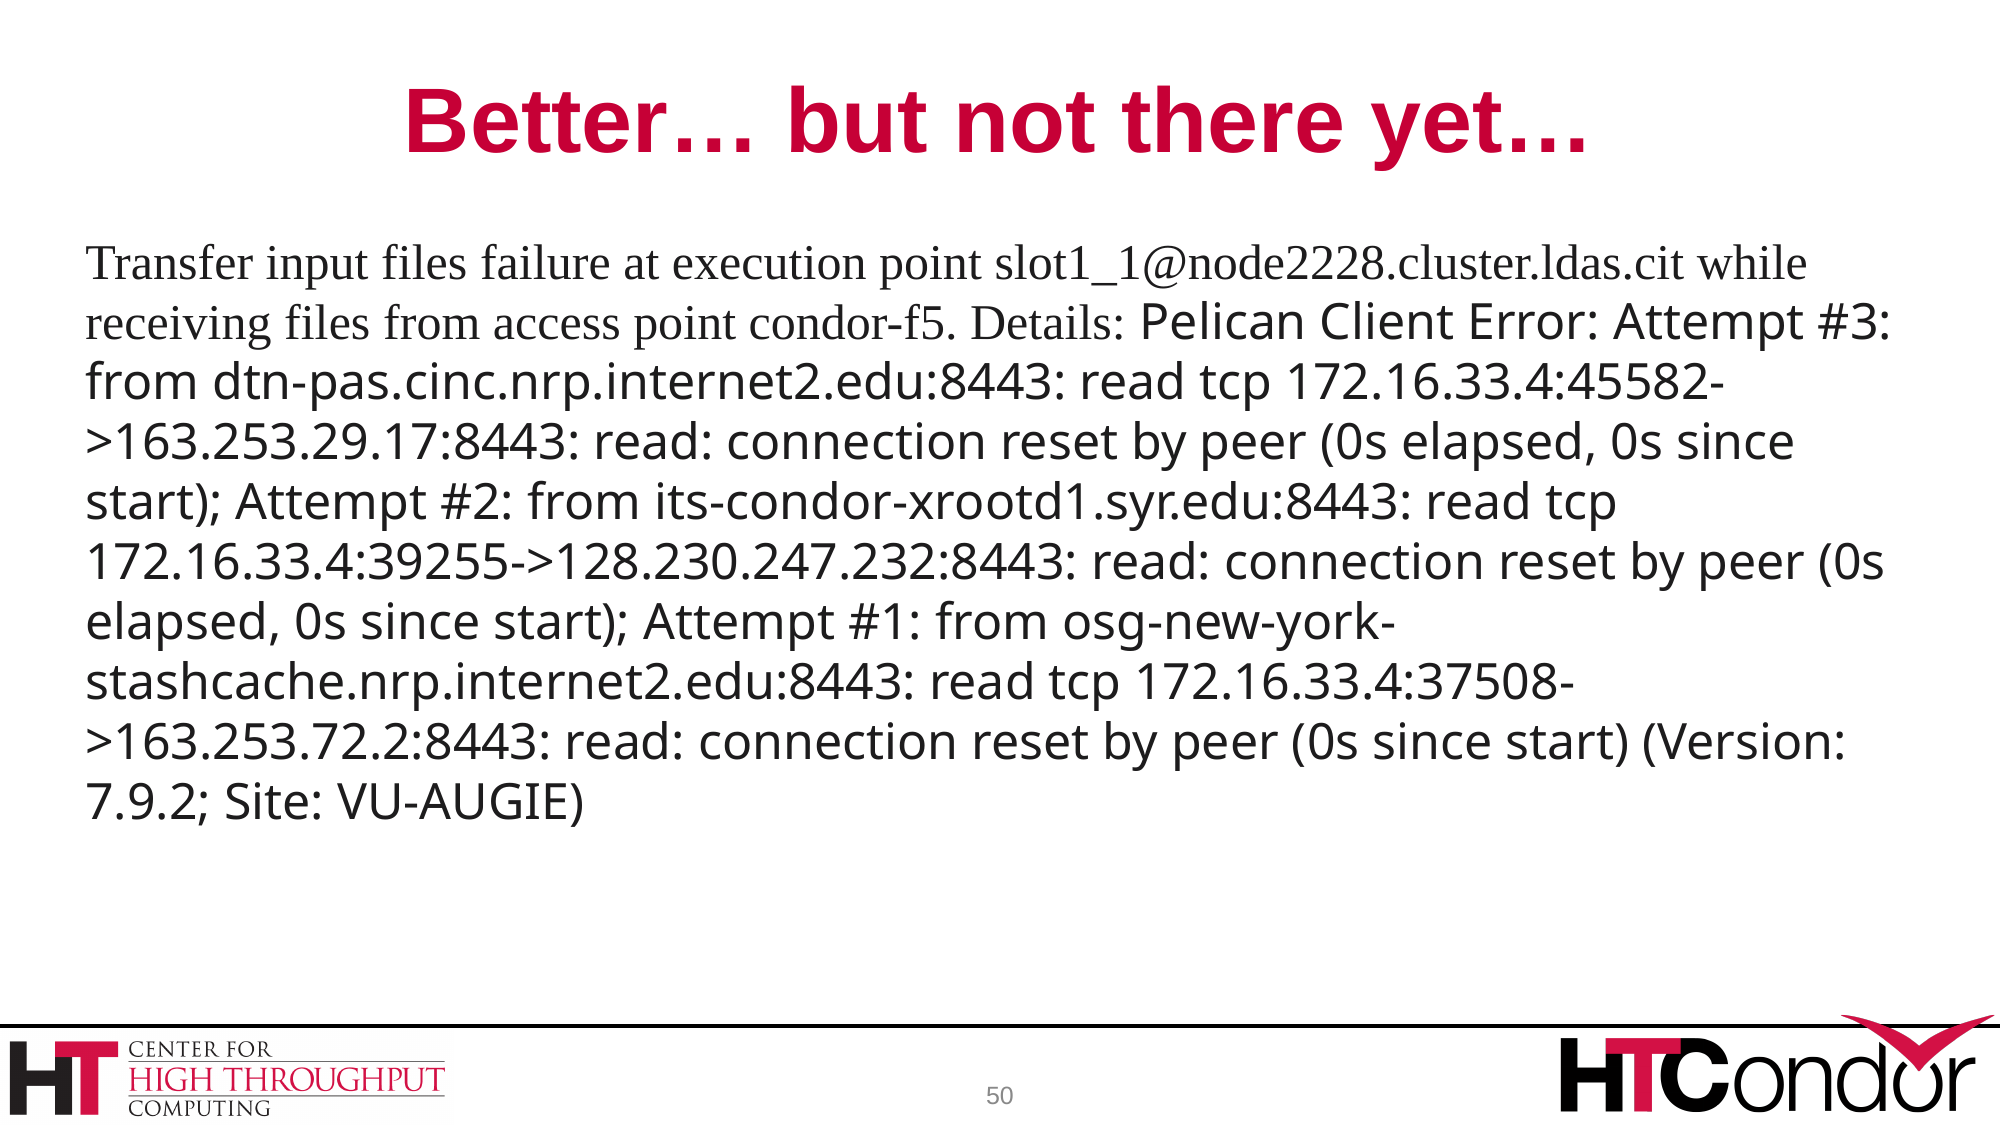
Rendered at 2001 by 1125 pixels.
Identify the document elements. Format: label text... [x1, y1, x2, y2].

picture [0, 1029, 454, 1125]
title Better… but not there yet… [0, 41, 2000, 192]
slide_number 50 [766, 1065, 1234, 1125]
picture [1555, 1014, 2000, 1119]
list Transfer input files failure at execution point slot1_1@node2228.cluster.ldas.cit while receiving files from access point condor-f5. Details: Pelican Client Error: Attempt #3: from dtn-pas.cinc.nrp.internet2.edu:8443: read tcp 172.16.33.4:45582->163.253.29.17:8443: read: connection reset by peer (0s elapsed, 0s since start); Attempt #2: from its-condor-xrootd1.syr.edu:8443: read tcp 172.16.33.4:39255->128.230.247.232:8443: read: connection reset by peer (0s elapsed, 0s since start); Attempt #1: from osg-new-york-stashcache.nrp.internet2.edu:8443: read tcp 172.16.33.4:37508->163.253.72.2:8443: read: connection reset by peer (0s since start) (Version: 7.9.2; Site: VU-AUGIE) [70, 222, 1908, 916]
